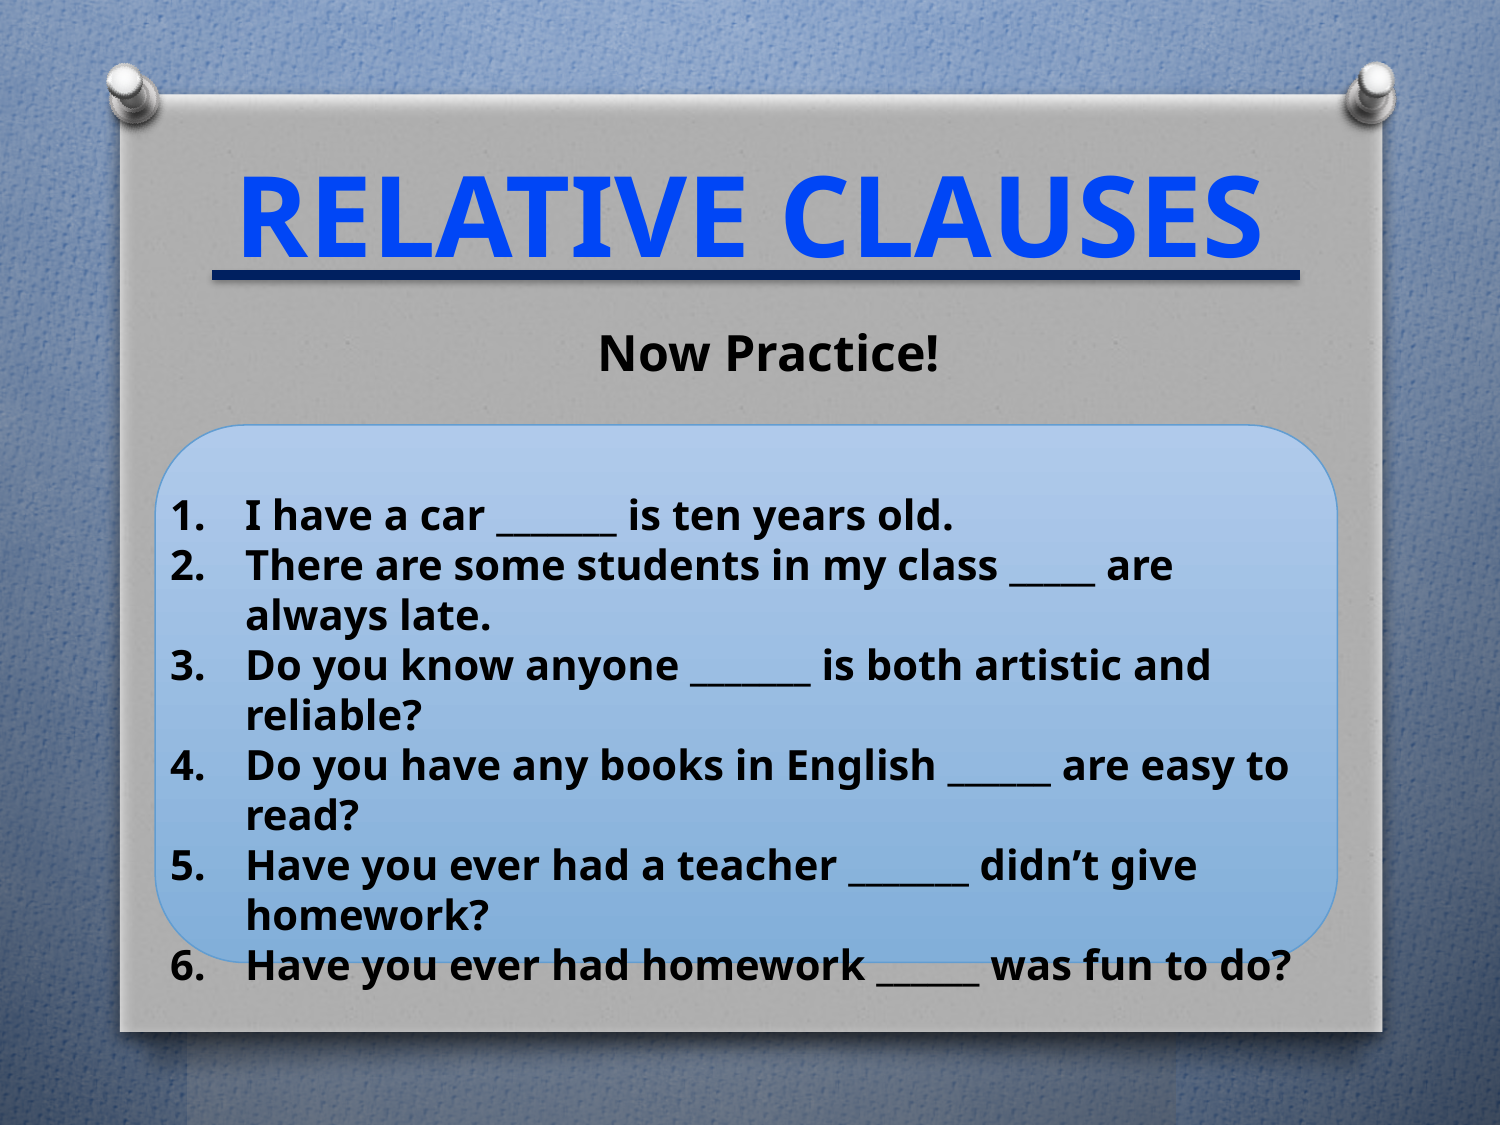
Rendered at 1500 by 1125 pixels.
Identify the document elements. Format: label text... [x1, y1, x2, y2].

picture [75, 29, 198, 153]
text_box Relative clauses [219, 137, 1280, 270]
text_box [160, 424, 1332, 481]
text_box Now Practice! [187, 313, 1350, 389]
picture [1317, 35, 1439, 156]
text_box I have a car _______ is ten years old. There are some students in my class _____ are always late. Do you know anyone _______ is both artistic and reliable? Do you have any books in English ______ are easy to read? Have you ever had a teacher _______ didn’t give homework? Have you ever had homework ______ was fun to do? [155, 481, 1338, 997]
